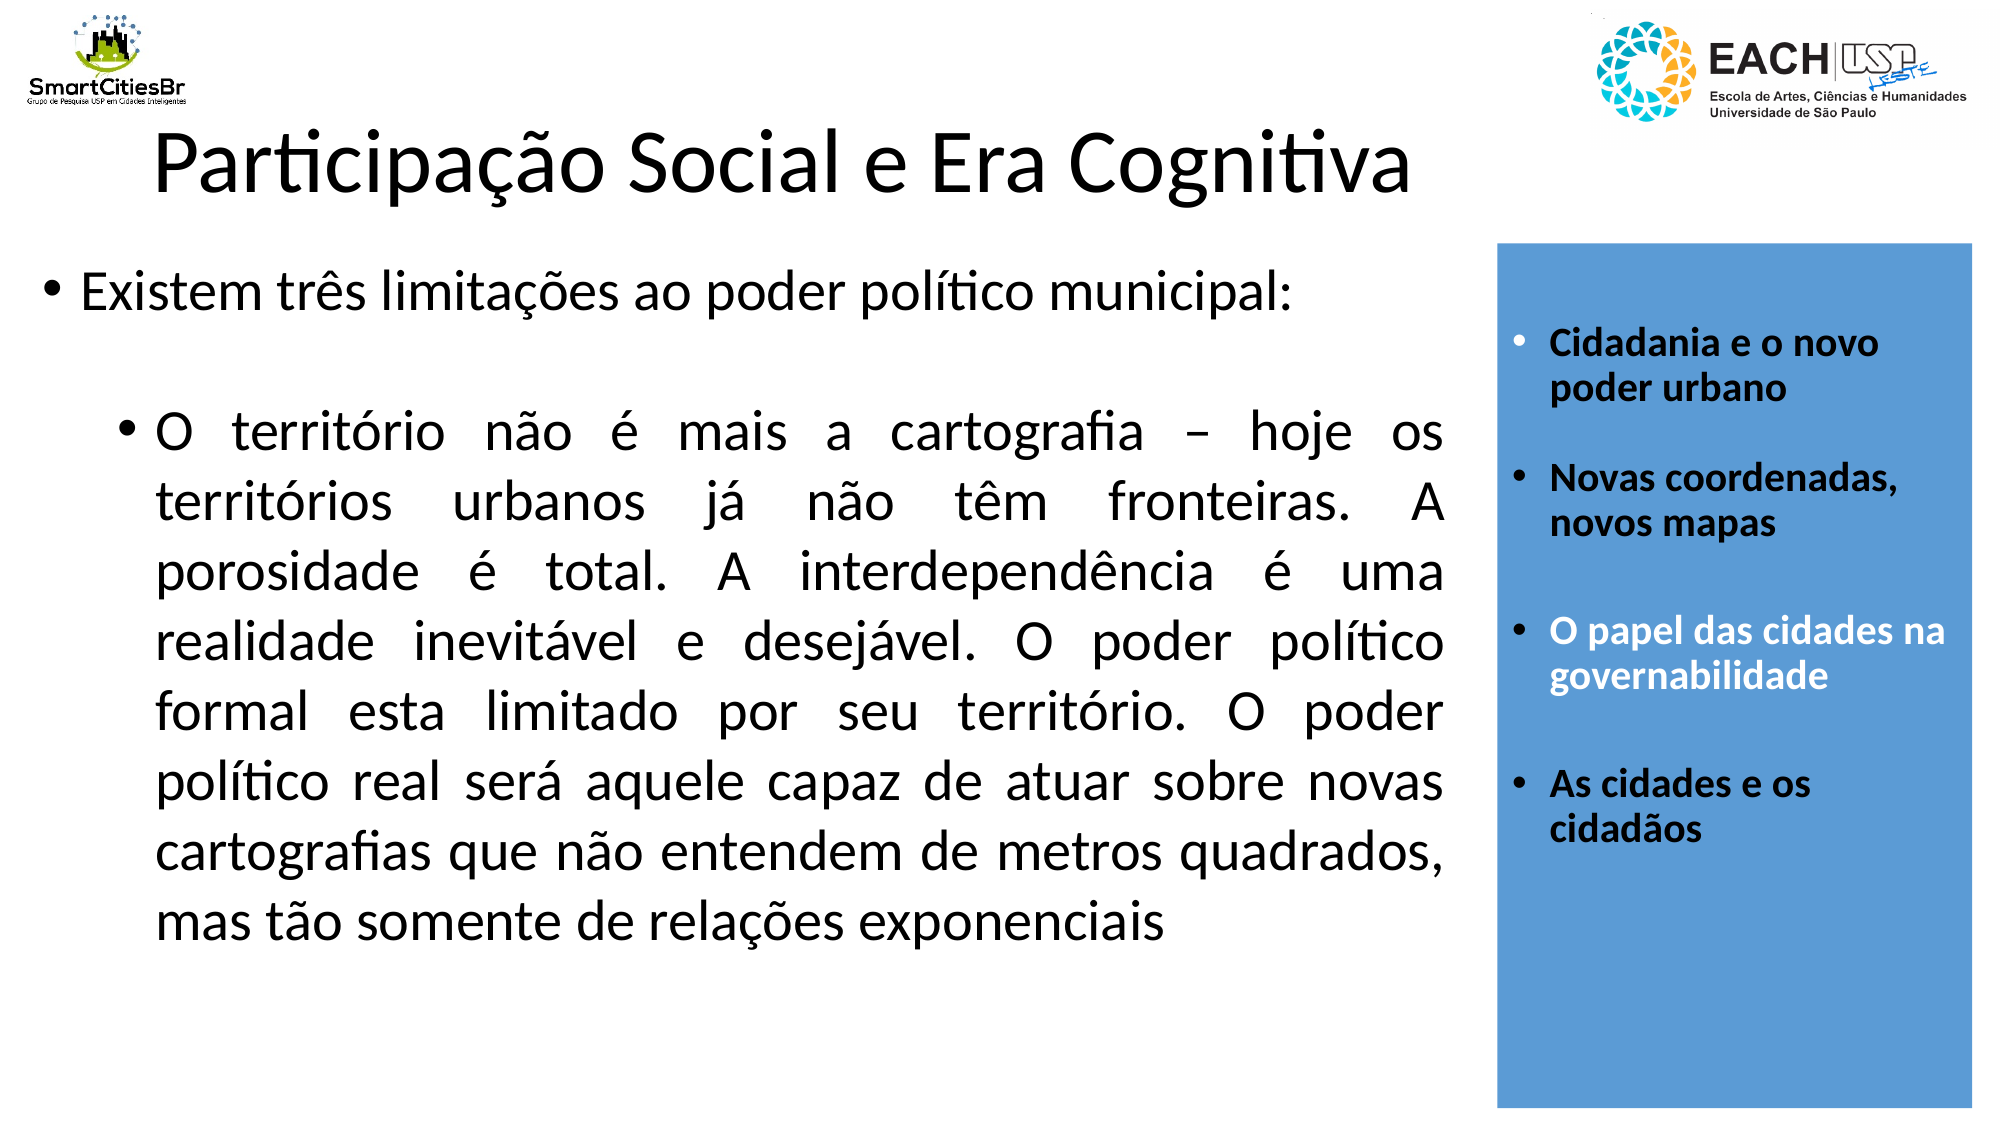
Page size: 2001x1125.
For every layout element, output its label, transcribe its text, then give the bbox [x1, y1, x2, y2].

text_box Participação Social e Era Cognitiva [137, 54, 1863, 272]
text_box Cidadania e o novo poder urbano Novas coordenadas, novos mapas O papel das cidades na governabilidade As cidades e os cidadãos [1497, 243, 1973, 1109]
picture [27, 15, 186, 105]
text_box Existem três limitações ao poder político municipal: O território não é mais a cartografia – hoje os territórios urbanos já não têm fronteiras. A porosidade é total. A interdependência é uma realidade inevitável e desejável. O poder político formal esta limitado por seu território. O poder político real será aquele capaz de atuar sobre novas cartografias que não entendem de metros quadrados, mas tão somente de relações exponenciais [27, 244, 1461, 1110]
picture [1589, 9, 2000, 151]
text_box [106, 225, 1351, 1091]
